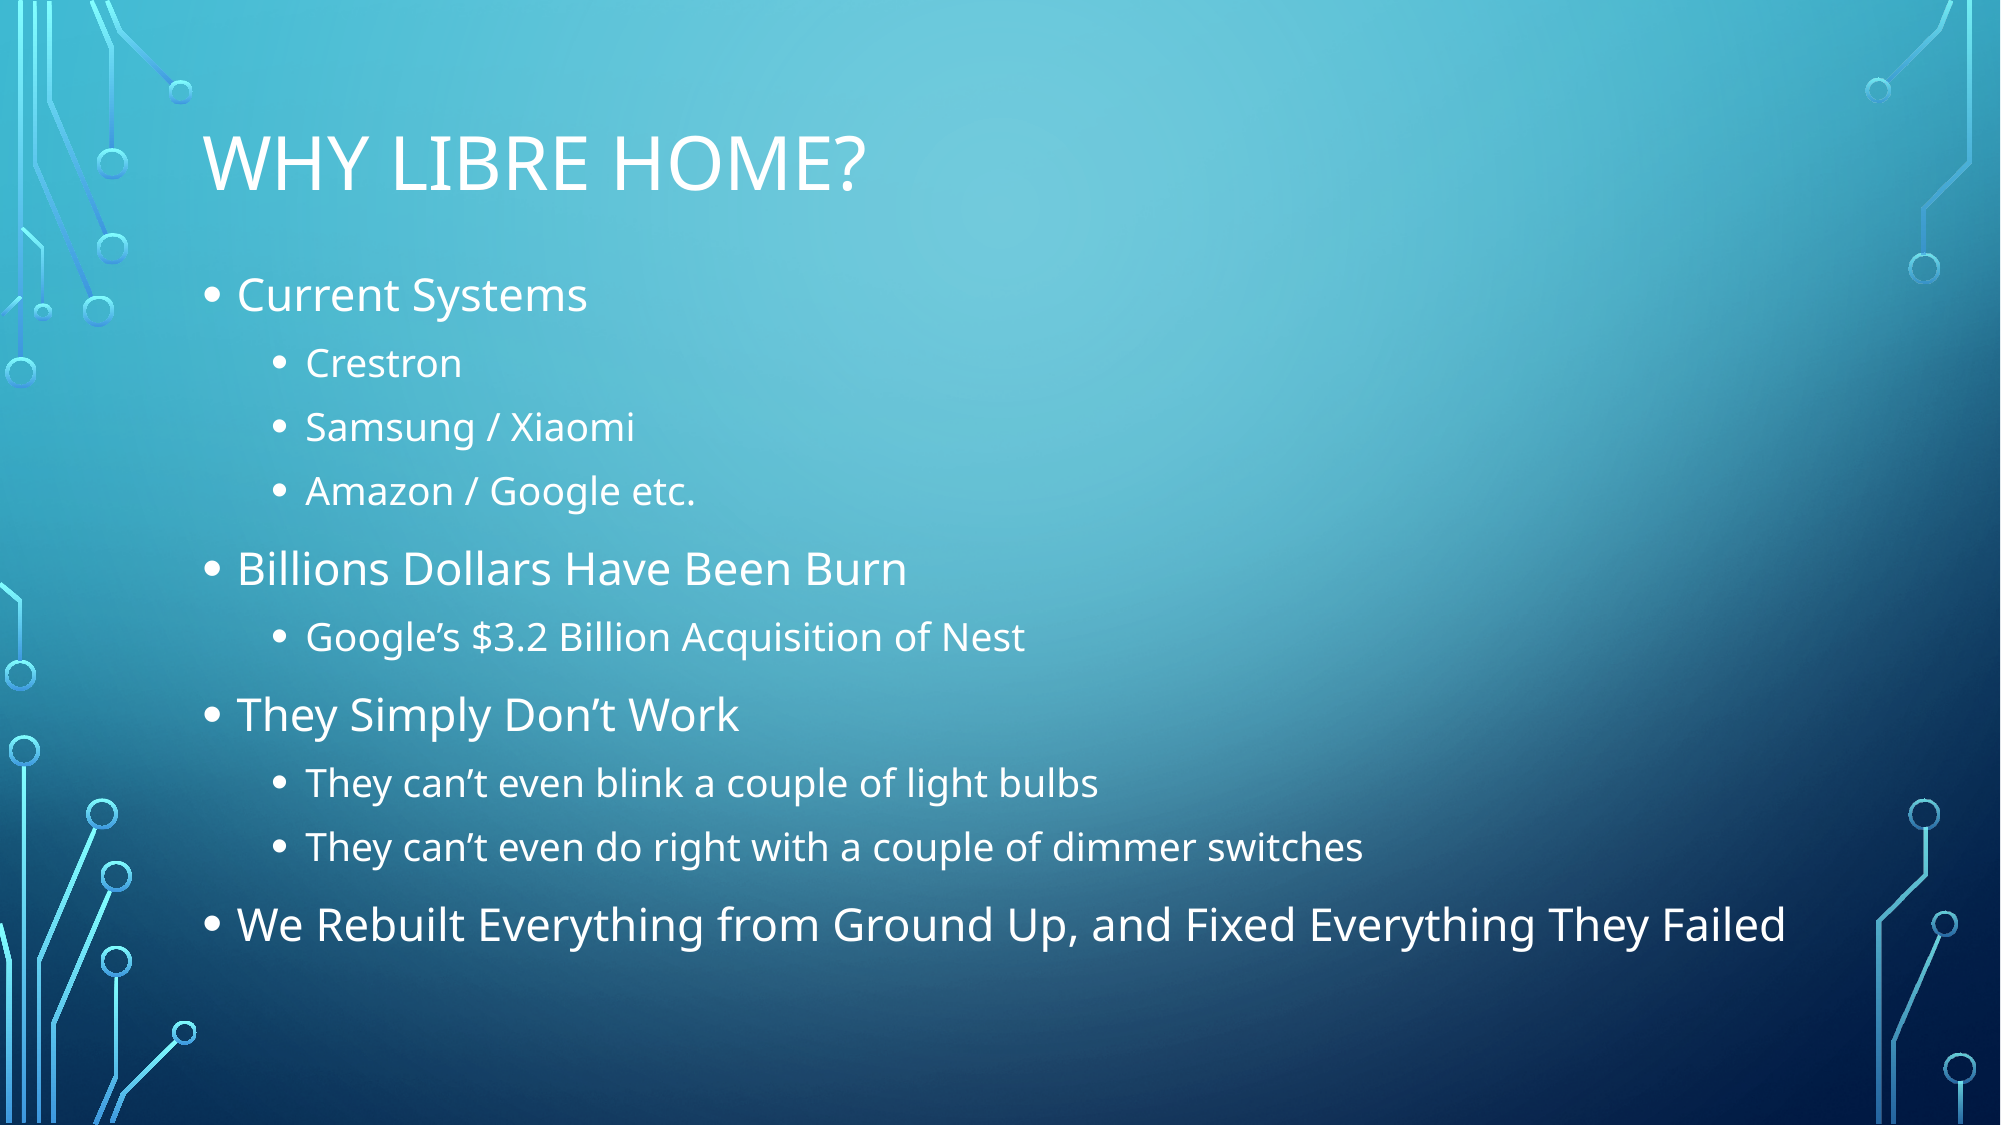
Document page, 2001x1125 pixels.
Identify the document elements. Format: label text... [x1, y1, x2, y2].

title Why Libre Home? [187, 101, 1813, 232]
list Current Systems Crestron Samsung / Xiaomi Amazon / Google etc. Billions Dollars Have Been Burn Google’s $3.2 Billion Acquisition of Nest They Simply Don’t Work They can’t even blink a couple of light bulbs They can’t even do right with a couple of dimmer switches We Rebuilt Everything from Ground Up, and Fixed Everything They Failed [187, 247, 1813, 1032]
